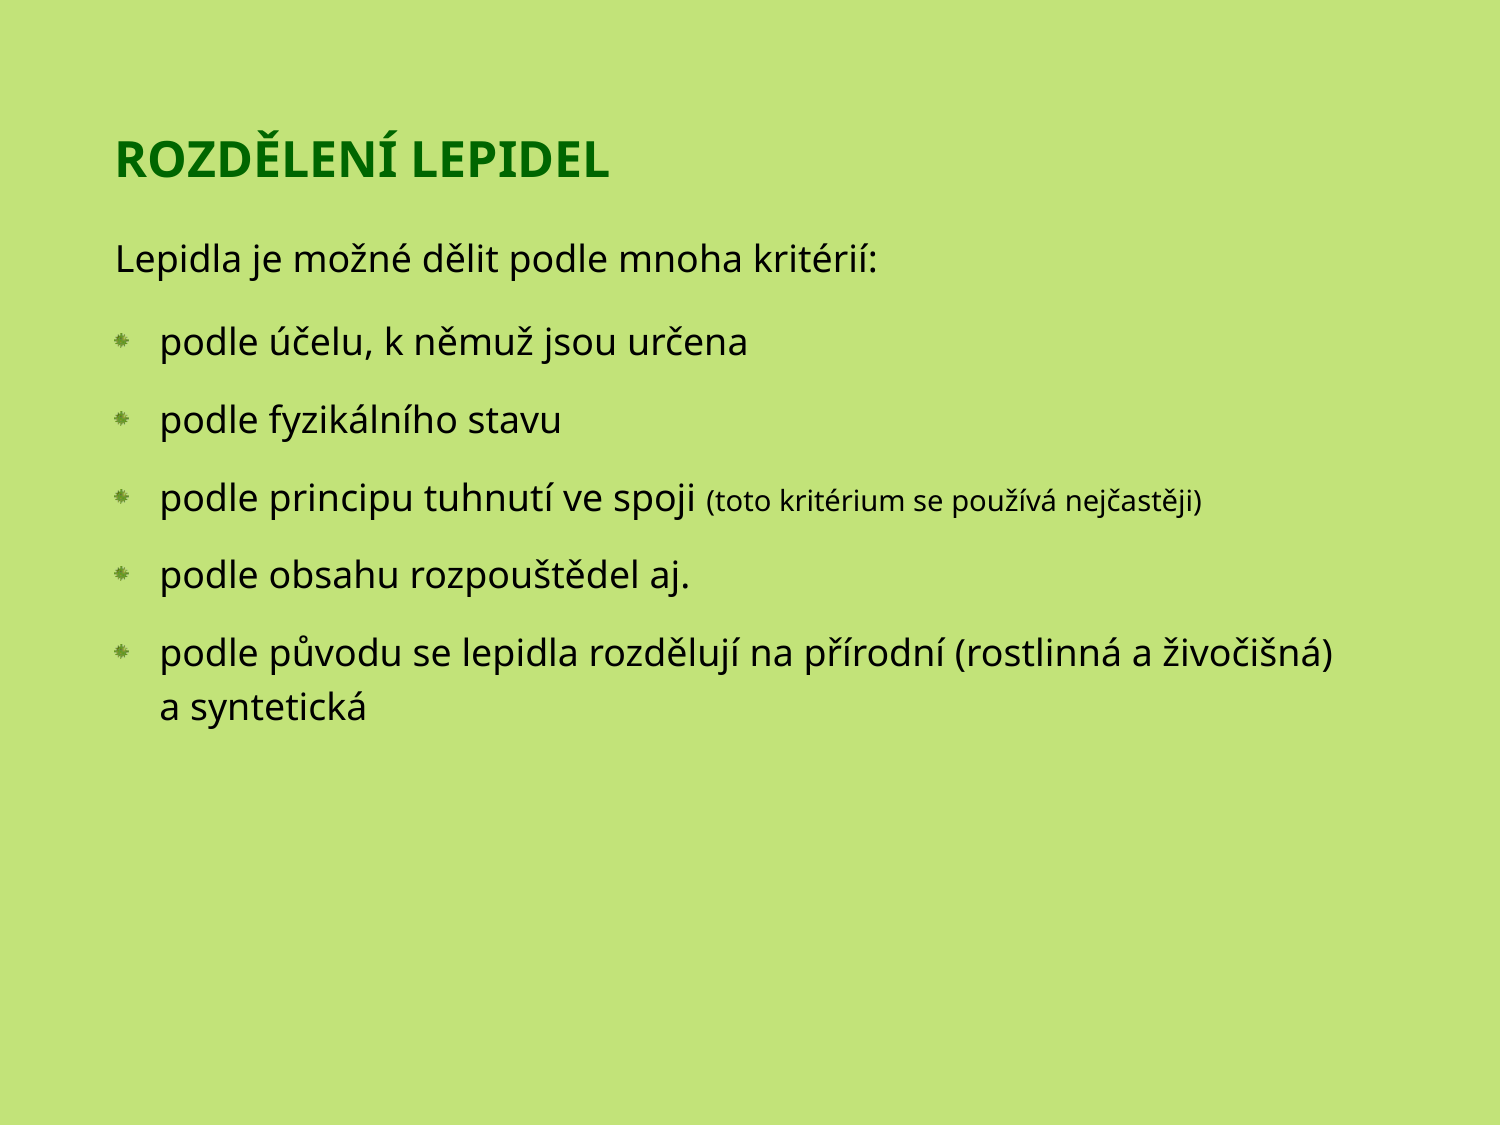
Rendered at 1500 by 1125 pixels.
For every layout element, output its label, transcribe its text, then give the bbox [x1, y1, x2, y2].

text_box ROZDĚLENÍ LEPIDEL Lepidla je možné dělit podle mnoha kritérií: podle účelu, k němuž jsou určena podle fyzikálního stavu podle principu tuhnutí ve spoji (toto kritérium se používá nejčastěji) podle obsahu rozpouštědel aj. podle původu se lepidla rozdělují na přírodní (rostlinná a živočišná) a syntetická [100, 120, 1436, 736]
picture [114, 333, 129, 348]
picture [114, 566, 129, 581]
picture [114, 411, 129, 426]
picture [114, 489, 129, 504]
picture [114, 644, 129, 659]
